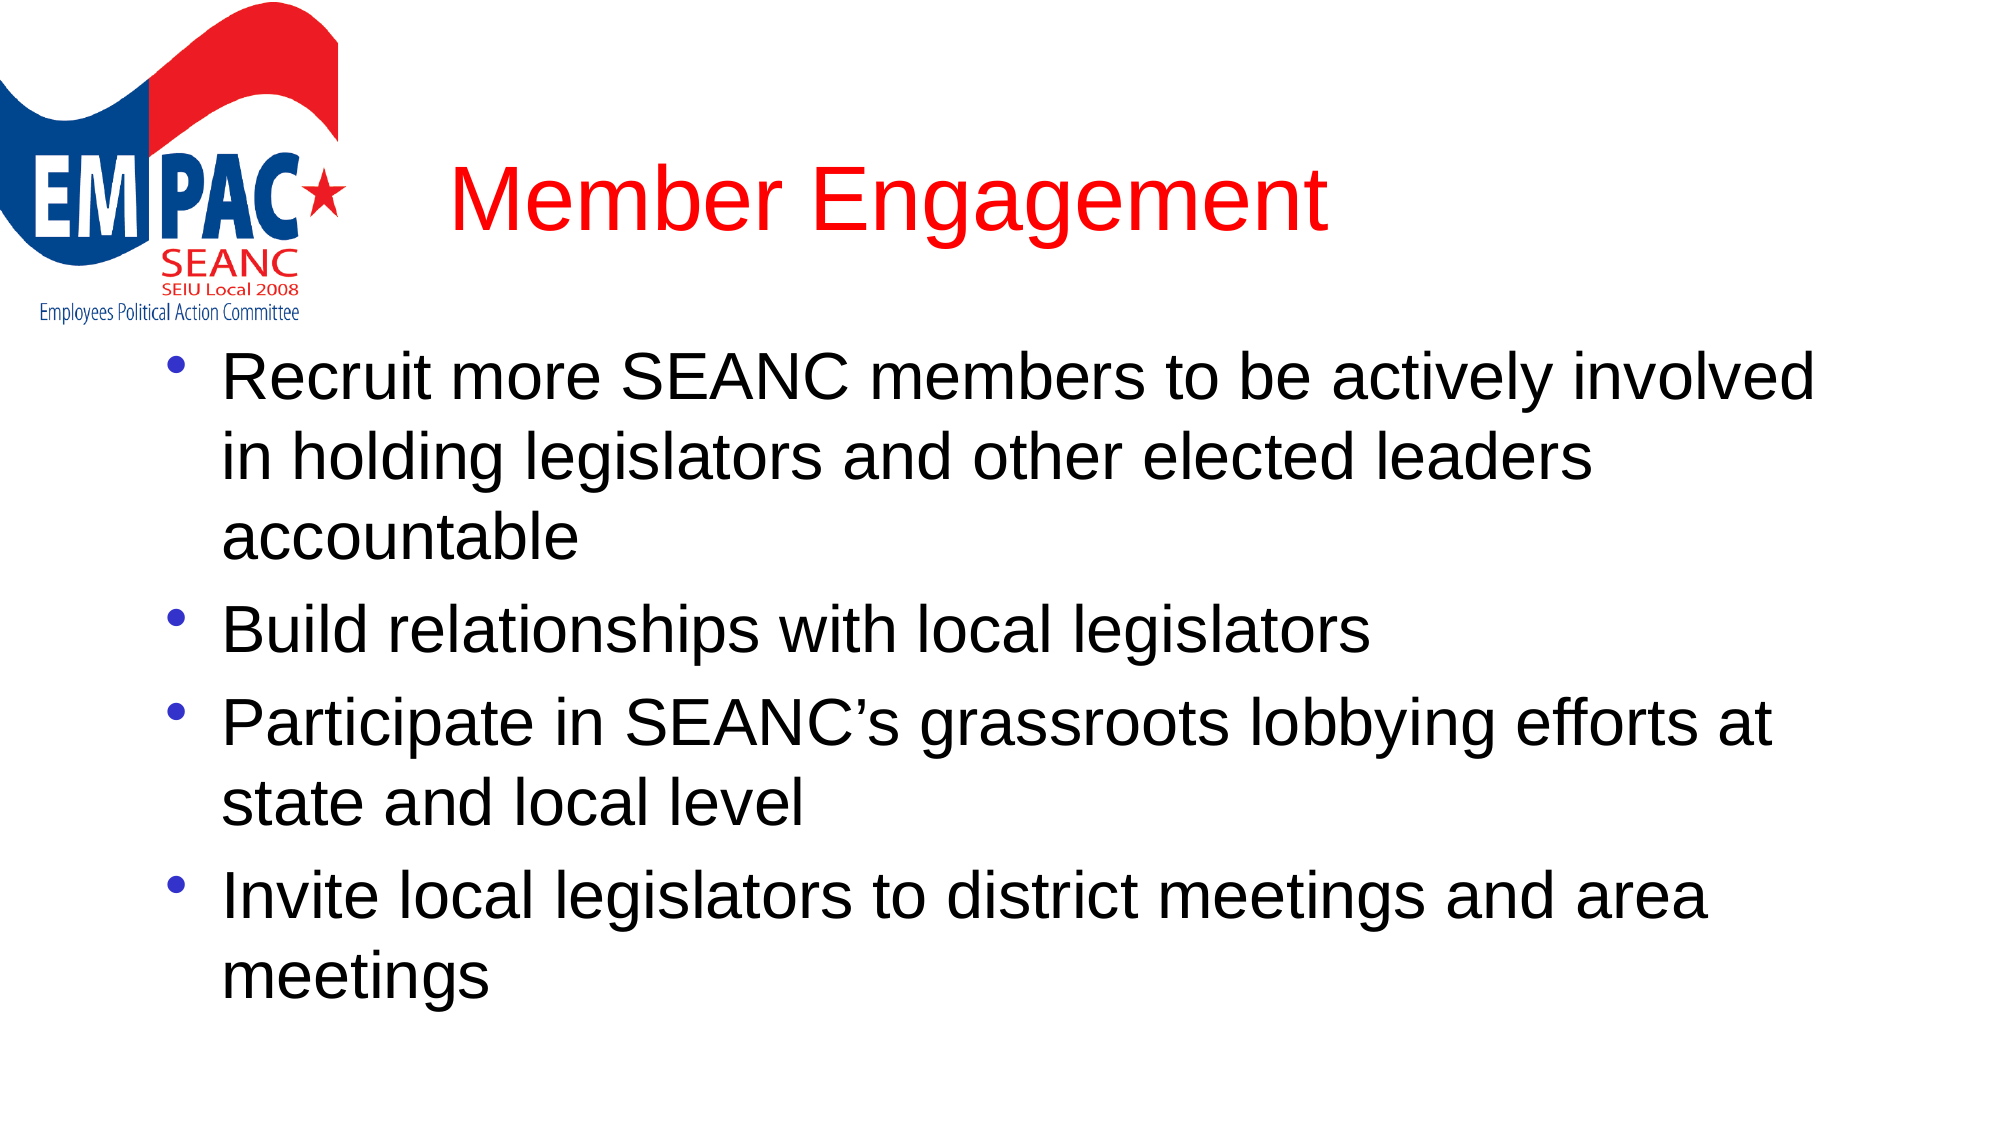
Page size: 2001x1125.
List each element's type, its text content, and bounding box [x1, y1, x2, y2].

picture [0, 2, 351, 325]
list Recruit more SEANC members to be actively involved in holding legislators and other elected leaders accountable Build relationships with local legislators Participate in SEANC’s grassroots lobbying efforts at state and local level Invite local legislators to district meetings and area meetings [150, 324, 1850, 1000]
title Member Engagement [433, 99, 1850, 288]
